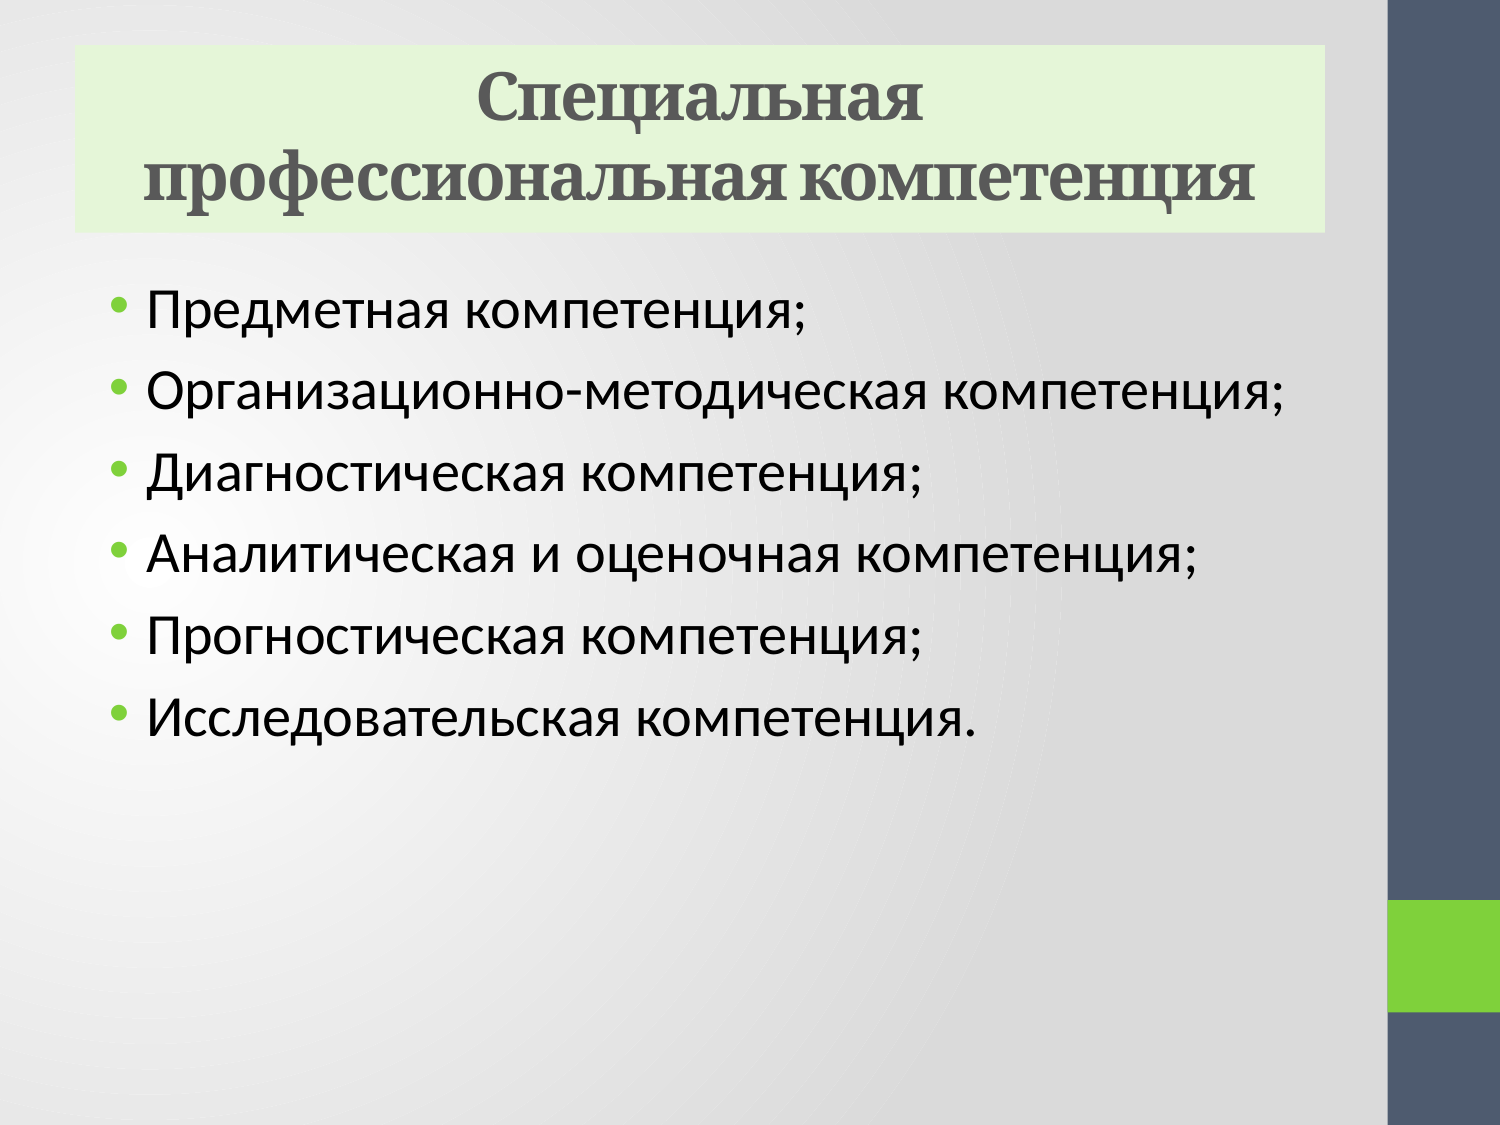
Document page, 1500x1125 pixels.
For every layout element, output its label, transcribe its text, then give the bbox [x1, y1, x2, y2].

list Предметная компетенция; Организационно-методическая компетенция; Диагностическая компетенция; Аналитическая и оценочная компетенция; Прогностическая компетенция; Исследовательская компетенция. [75, 262, 1325, 1050]
title Специальная профессиональная компетенция [75, 45, 1325, 233]
